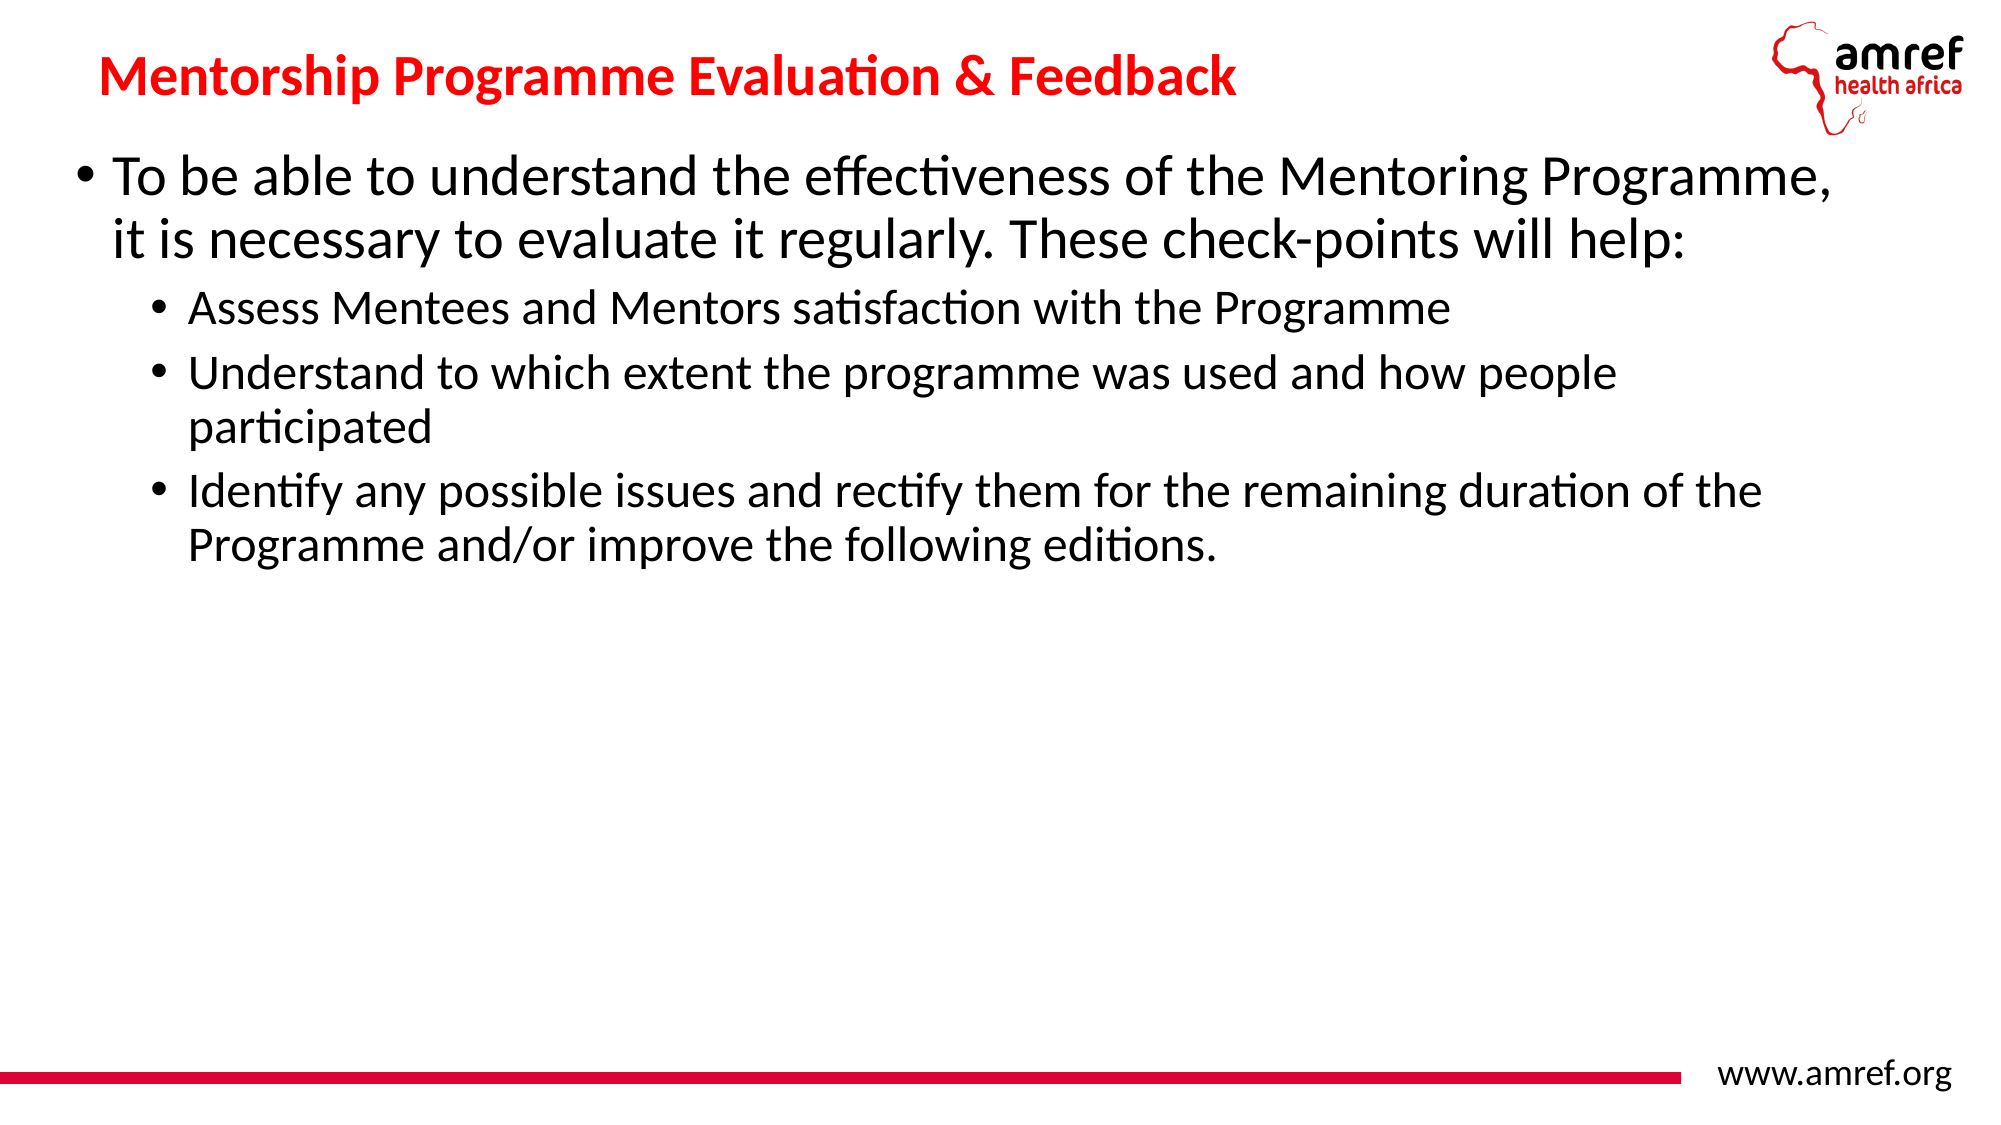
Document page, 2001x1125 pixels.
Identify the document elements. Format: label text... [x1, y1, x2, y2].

list To be able to understand the effectiveness of the Mentoring Programme, it is necessary to evaluate it regularly. These check-points will help: Assess Mentees and Mentors satisfaction with the Programme Understand to which extent the programme was used and how people participated Identify any possible issues and rectify them for the remaining duration of the Programme and/or improve the following editions. [60, 138, 1863, 1014]
picture [0, 1072, 1682, 1084]
text_box www.amref.org [1702, 1040, 1968, 1101]
picture [1766, 6, 1969, 150]
text_box Mentorship Programme Evaluation & Feedback [83, 29, 1766, 115]
